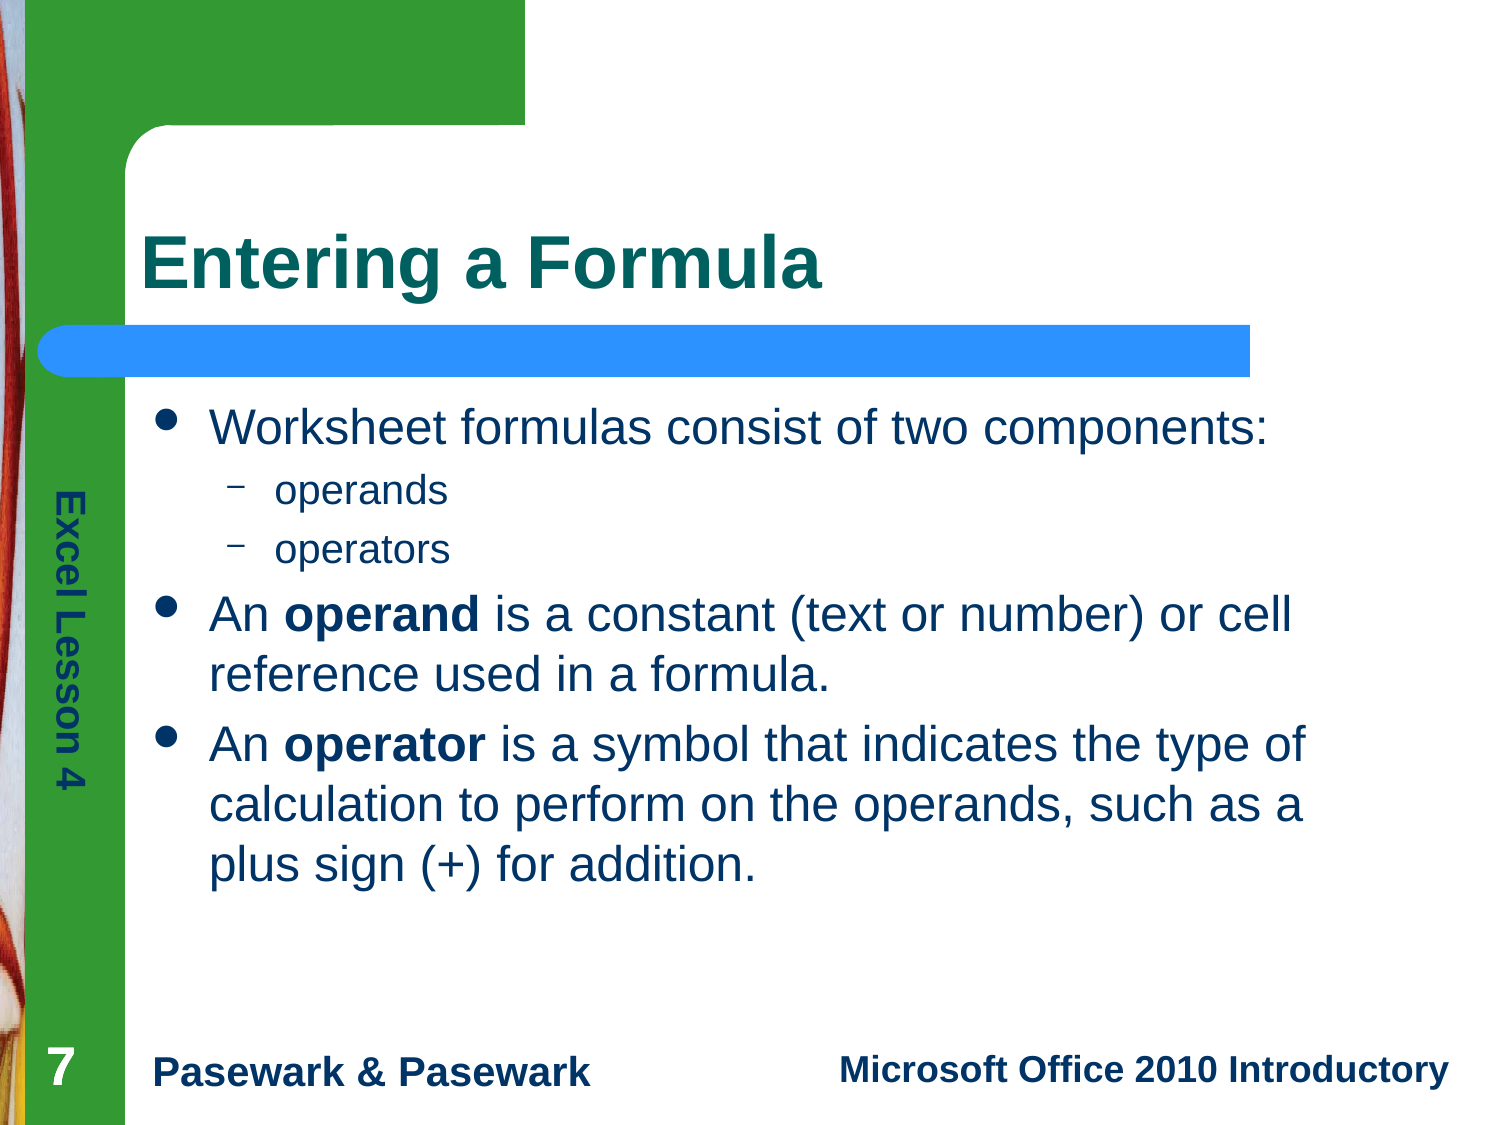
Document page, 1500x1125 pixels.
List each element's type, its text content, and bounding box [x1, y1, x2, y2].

list Worksheet formulas consist of two components: operands operators An operand is a constant (text or number) or cell reference used in a formula. An operator is a symbol that indicates the type of calculation to perform on the operands, such as a plus sign (+) for addition. [137, 387, 1400, 1038]
picture [0, 0, 25, 1125]
text_box 7 [13, 1023, 111, 1105]
title Entering a Formula [124, 124, 1500, 313]
